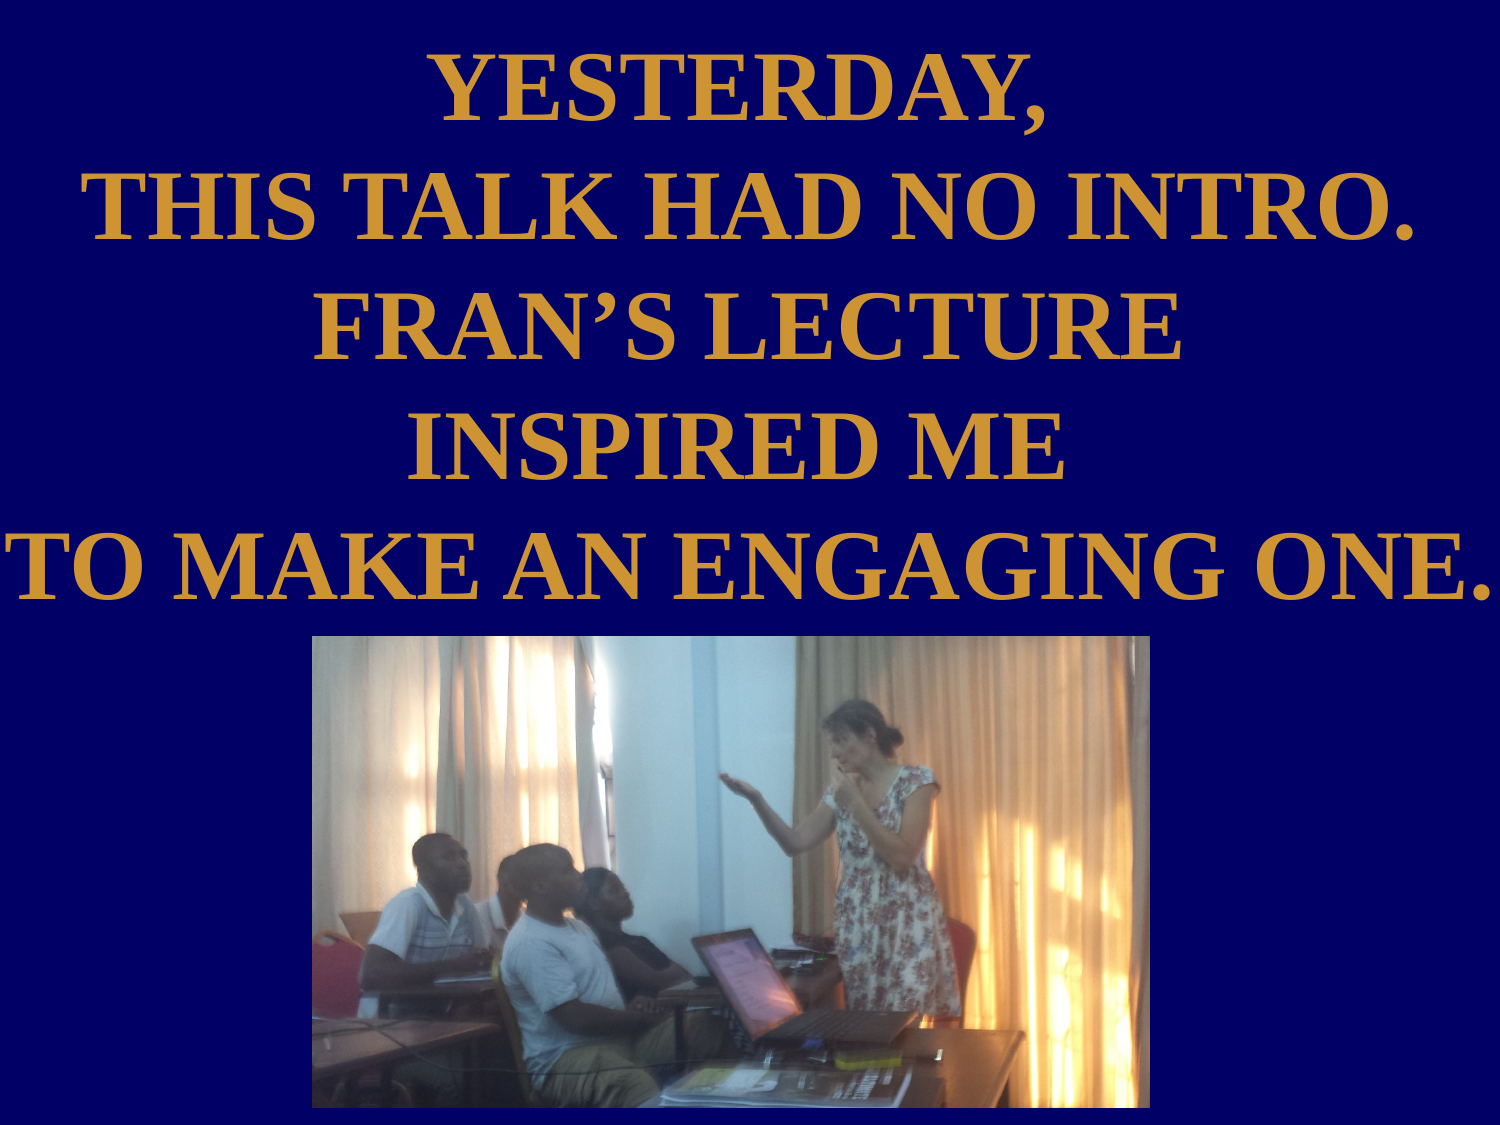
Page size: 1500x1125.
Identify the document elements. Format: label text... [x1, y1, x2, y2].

text_box Yesterday, this talk had no intro. Fran’s lecture inspired me to make an engaging one. [0, 12, 1500, 628]
picture [312, 635, 1151, 1108]
